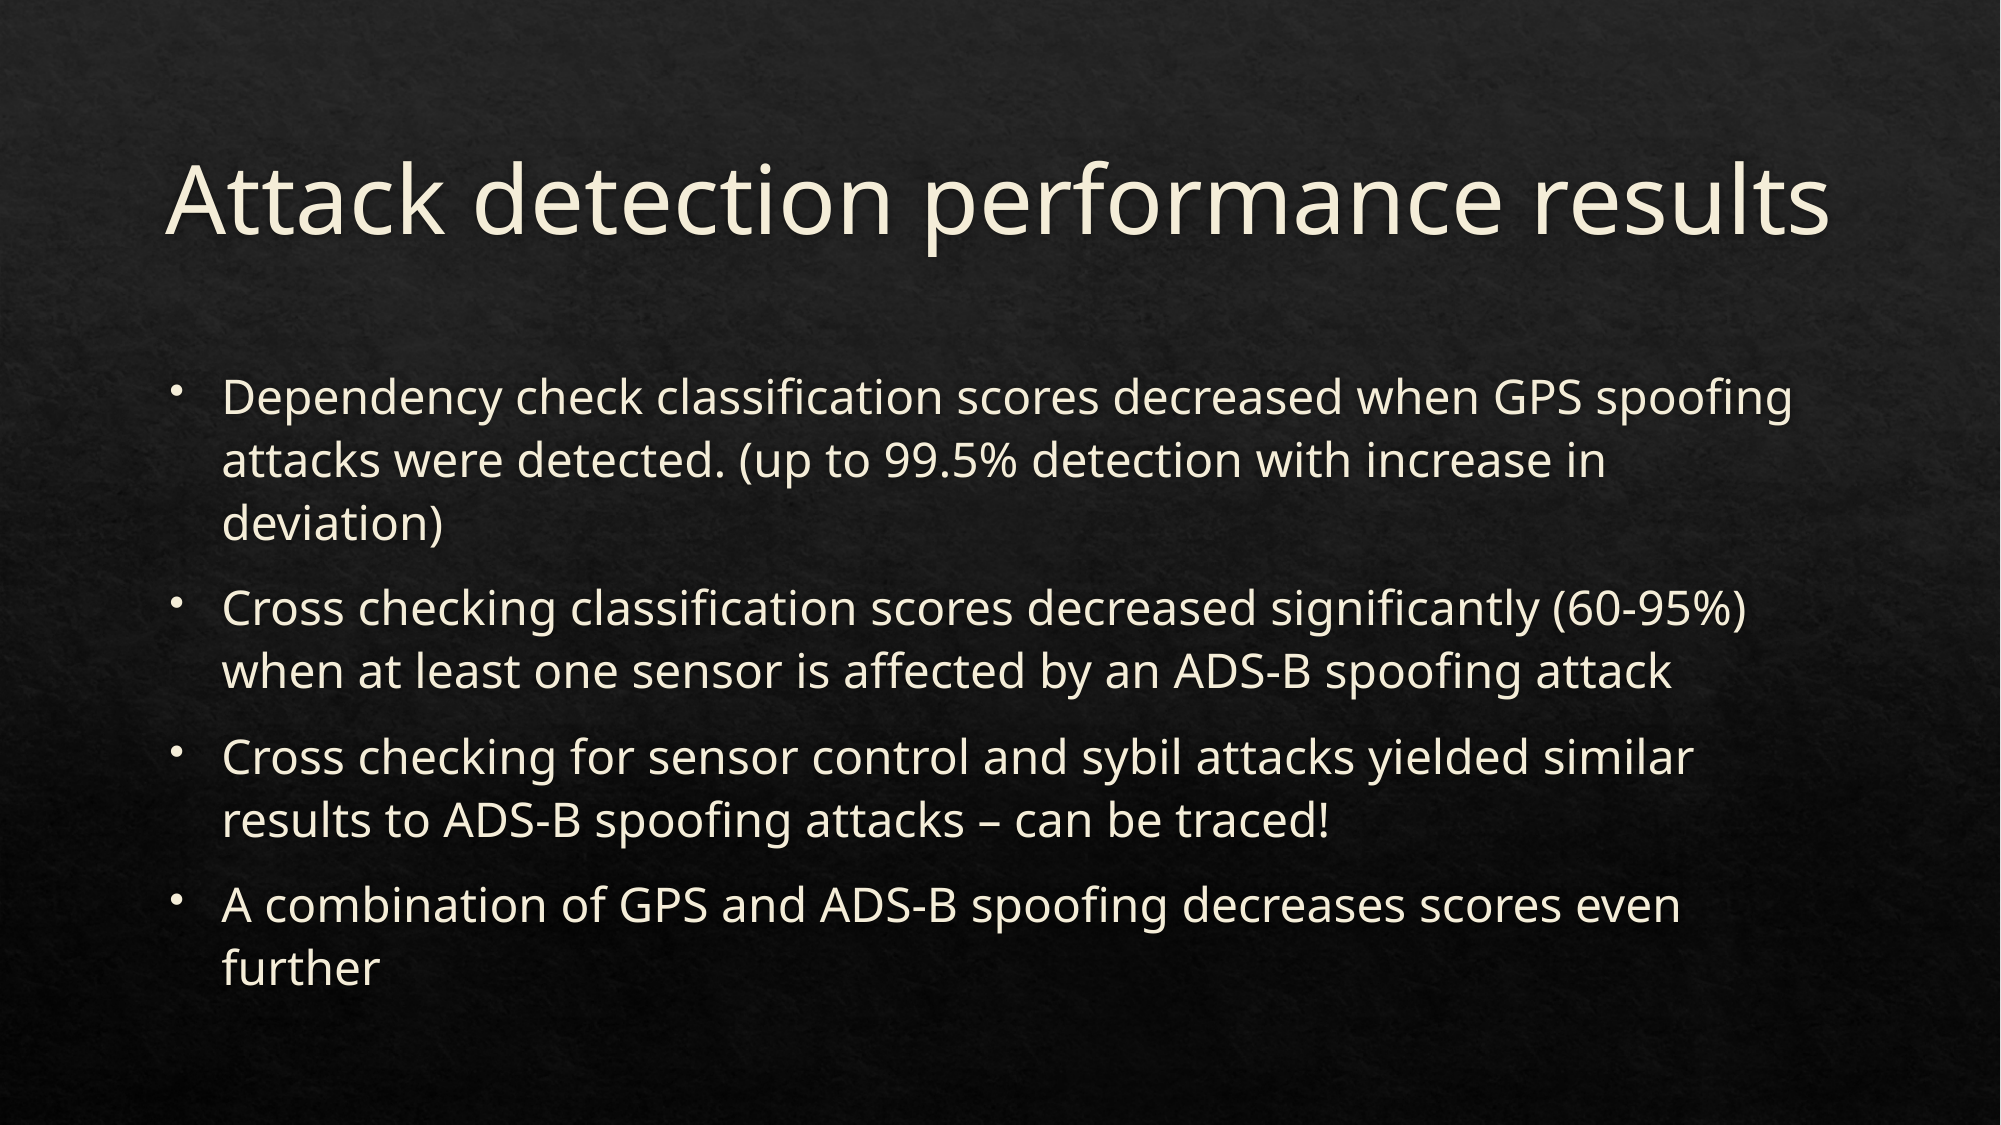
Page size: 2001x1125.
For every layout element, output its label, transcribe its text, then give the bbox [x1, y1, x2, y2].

list Dependency check classification scores decreased when GPS spoofing attacks were detected. (up to 99.5% detection with increase in deviation) Cross checking classification scores decreased significantly (60-95%) when at least one sensor is affected by an ADS-B spoofing attack Cross checking for sensor control and sybil attacks yielded similar results to ADS-B spoofing attacks – can be traced! A combination of GPS and ADS-B spoofing decreases scores even further [149, 353, 1849, 963]
title Attack detection performance results [149, 99, 1849, 307]
